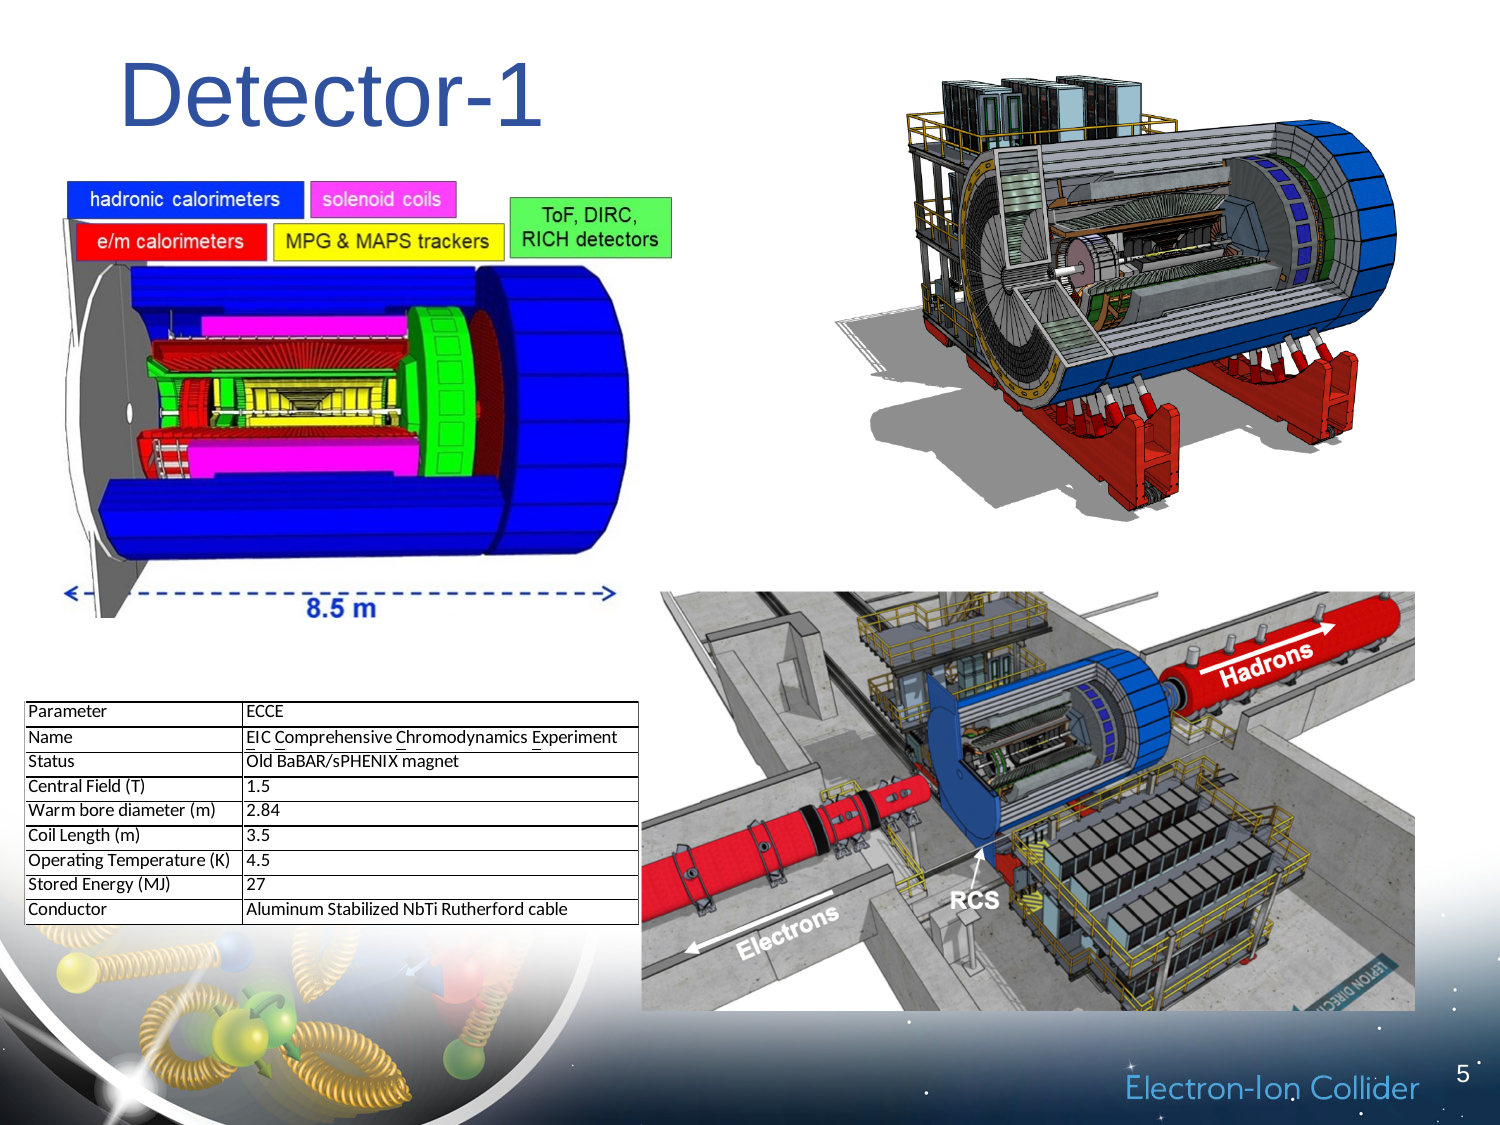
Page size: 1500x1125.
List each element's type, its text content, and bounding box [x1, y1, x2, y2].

title Detector-1 [103, 23, 1397, 170]
picture [0, 0, 1500, 1125]
slide_number 5 [1147, 1042, 1486, 1103]
